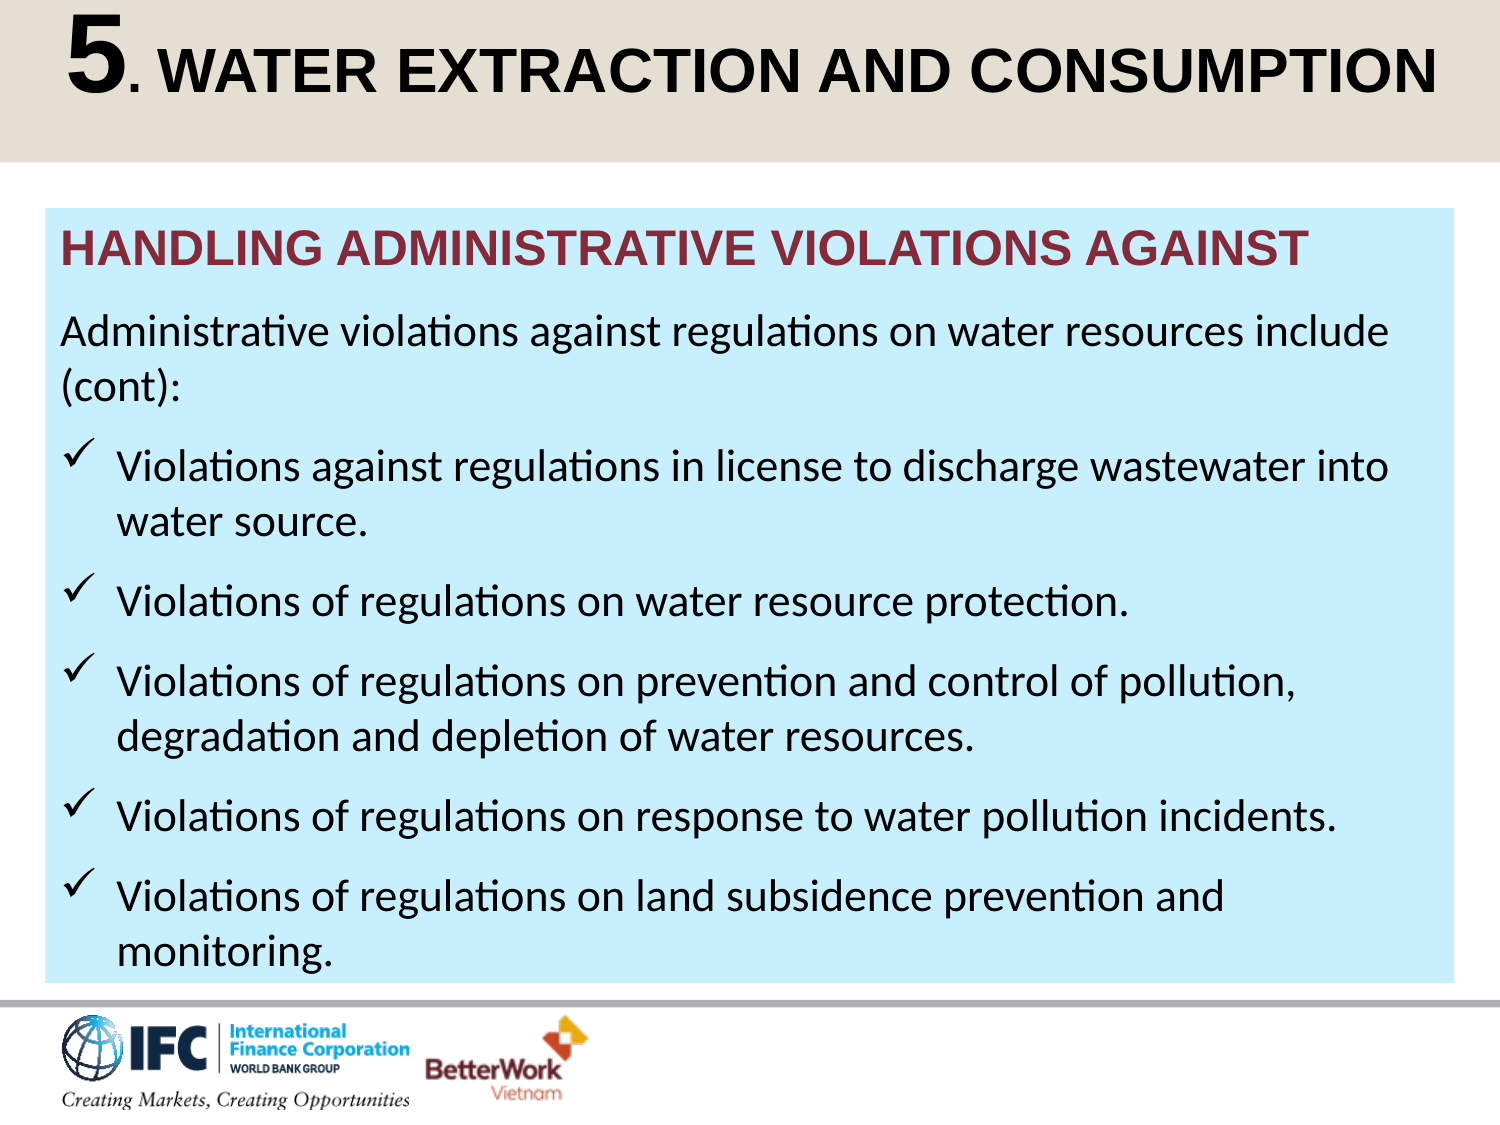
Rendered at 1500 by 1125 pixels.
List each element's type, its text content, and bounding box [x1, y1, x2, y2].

picture [412, 1008, 600, 1113]
text_box [0, 0, 1500, 163]
text_box HANDLING ADMINISTRATIVE VIOLATIONS AGAINST Administrative violations against regulations on water resources include (cont): Violations against regulations in license to discharge wastewater into water source. Violations of regulations on water resource protection. Violations of regulations on prevention and control of pollution, degradation and depletion of water resources. Violations of regulations on response to water pollution incidents. Violations of regulations on land subsidence prevention and monitoring. [45, 208, 1455, 983]
picture [62, 1015, 409, 1110]
text_box 5. WATER EXTRACTION AND CONSUMPTION [63, 46, 1488, 116]
